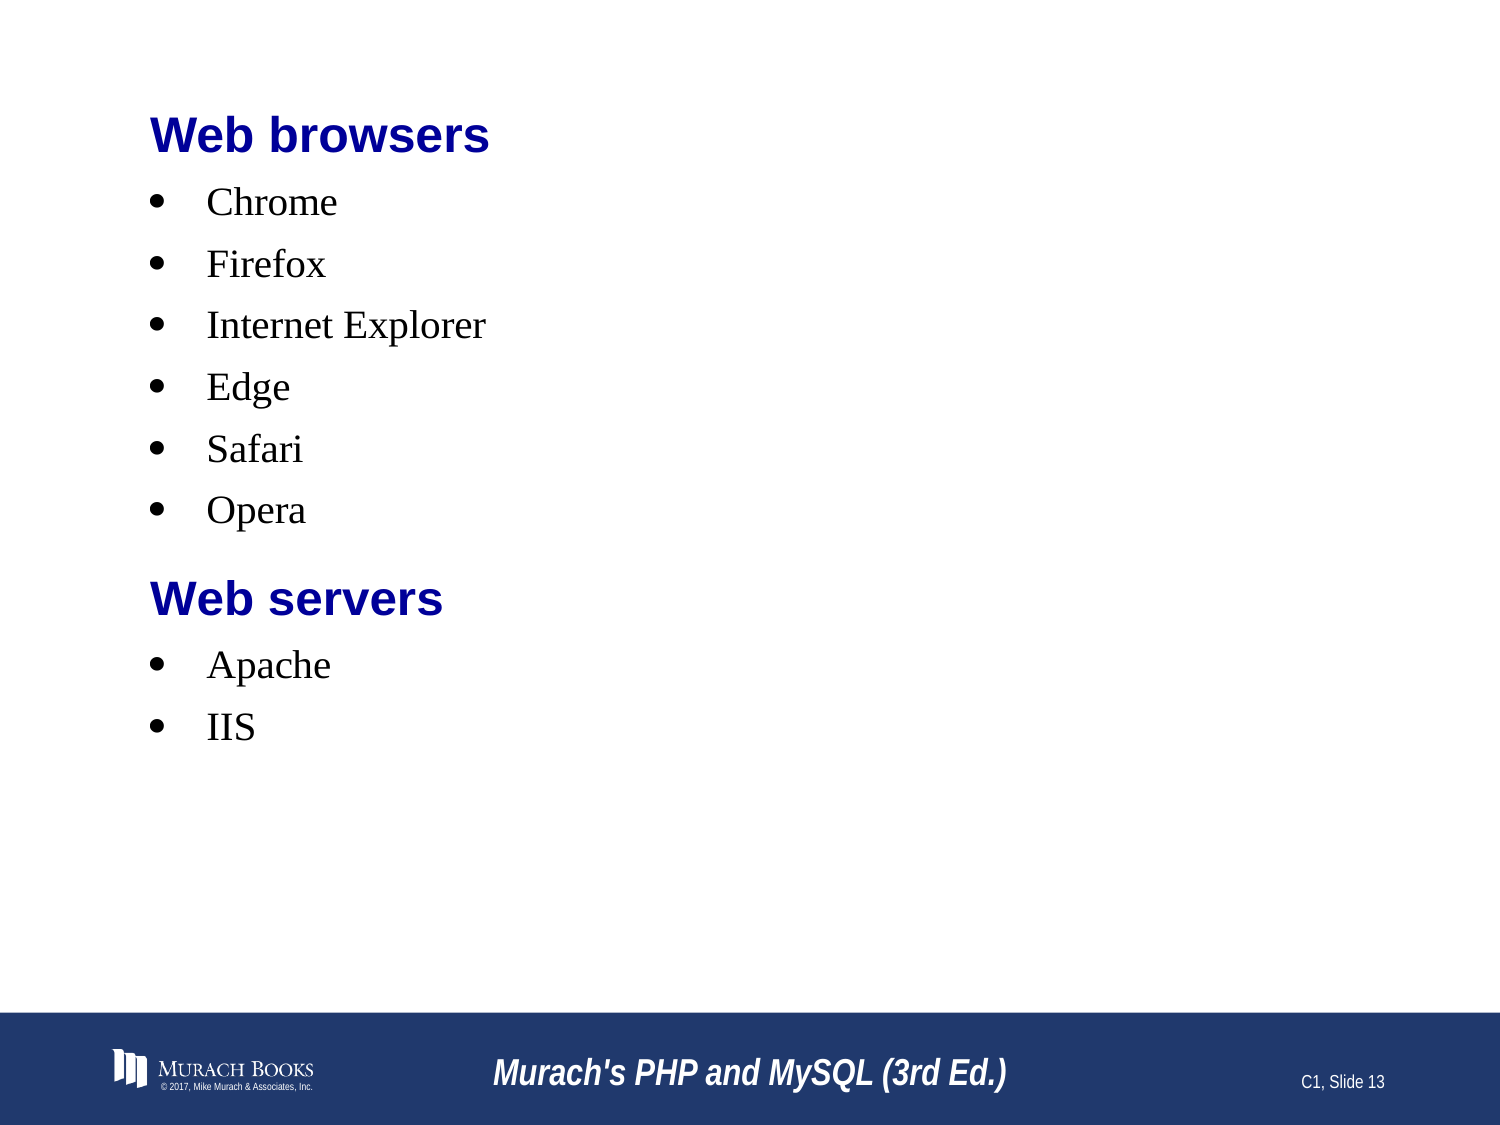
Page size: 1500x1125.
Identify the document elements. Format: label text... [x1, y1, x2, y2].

slide_number C1, Slide 13 [1087, 1025, 1400, 1100]
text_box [149, 174, 1336, 762]
title Web browsers [150, 101, 1350, 163]
slide_number Murach's PHP and MySQL (3rd Ed.) [463, 1025, 1050, 1100]
footer © 2017, Mike Murach & Associates, Inc. [12, 1025, 463, 1100]
